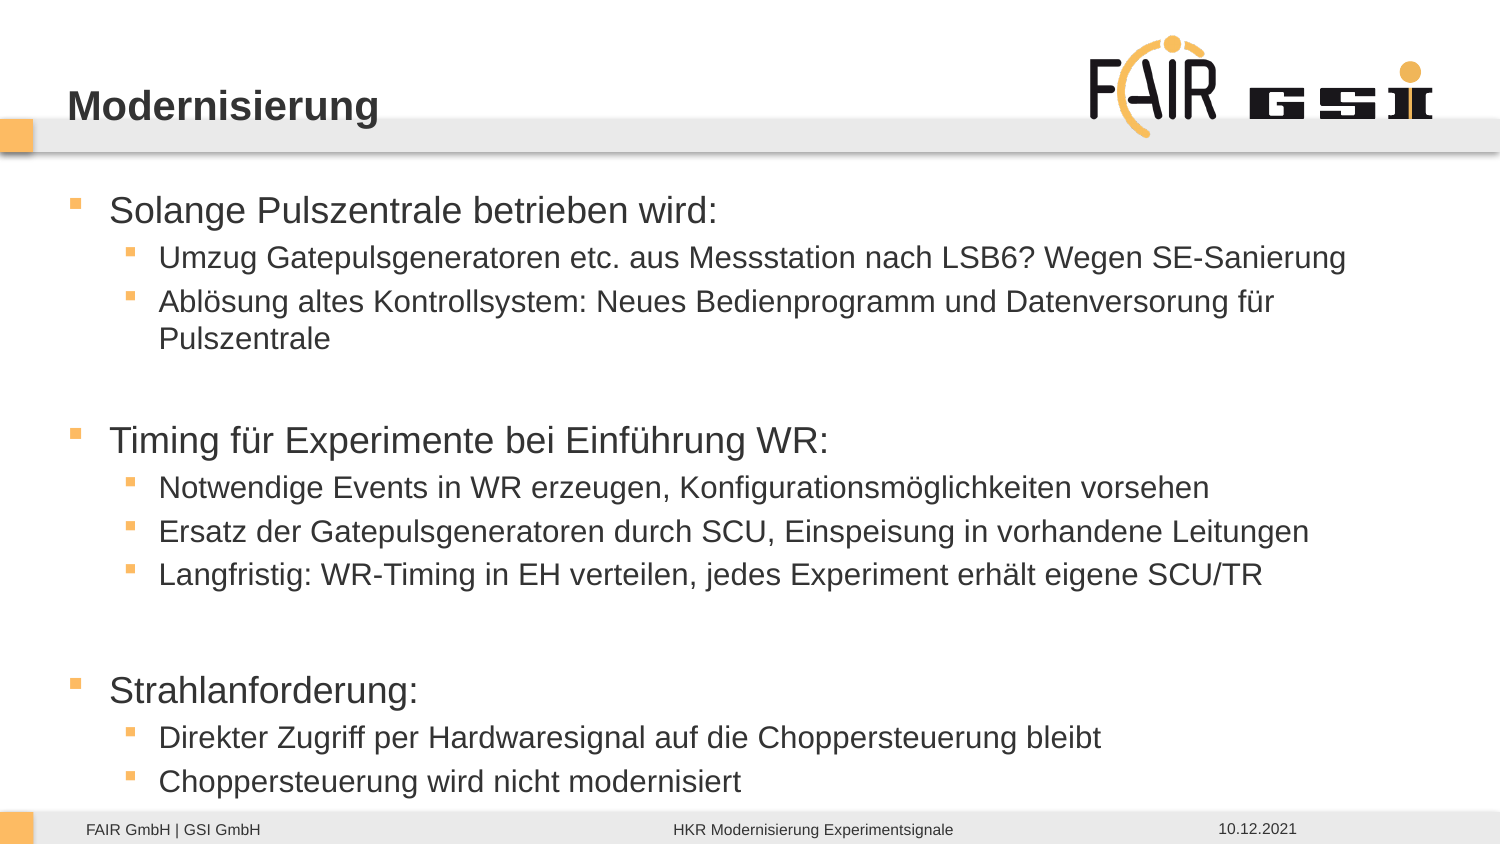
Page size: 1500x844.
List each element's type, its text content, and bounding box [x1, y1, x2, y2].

list Modernisierung [52, 21, 1048, 137]
picture [1089, 33, 1217, 140]
list Solange Pulszentrale betrieben wird: Umzug Gatepulsgeneratoren etc. aus Messstation nach LSB6? Wegen SE-Sanierung Ablösung altes Kontrollsystem: Neues Bedienprogramm und Datenversorung für Pulszentrale Timing für Experimente bei Einführung WR: Notwendige Events in WR erzeugen, Konfigurationsmöglichkeiten vorsehen Ersatz der Gatepulsgeneratoren durch SCU, Einspeisung in vorhandene Leitungen Langfristig: WR-Timing in EH verteilen, jedes Experiment erhält eigene SCU/TR Strahlanforderung: Direkter Zugriff per Hardwaresignal auf die Choppersteuerung bleibt Choppersteuerung wird nicht modernisiert [52, 178, 1434, 782]
picture [1248, 59, 1434, 119]
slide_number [1173, 806, 1313, 844]
footer HKR Modernisierung Experimentsignale [658, 807, 1173, 844]
